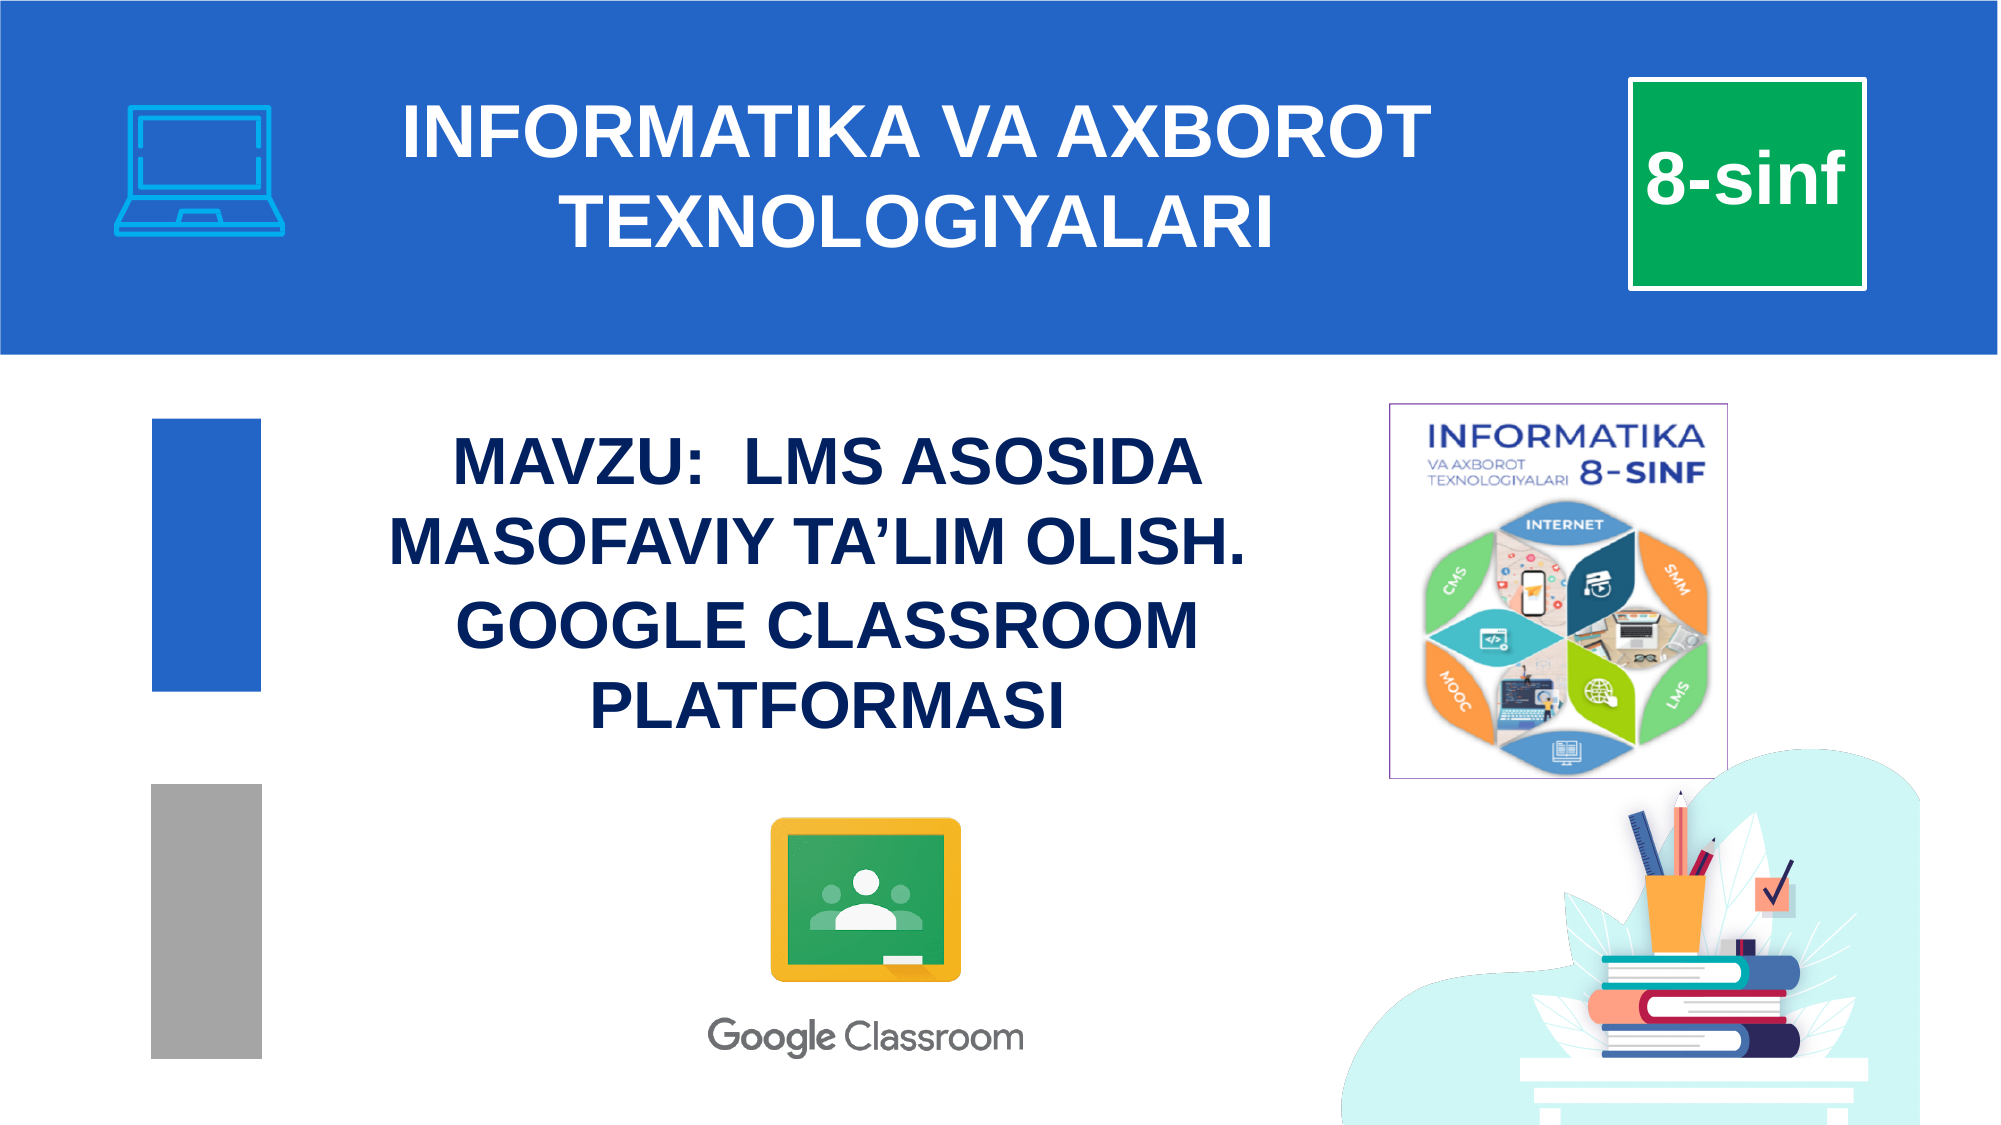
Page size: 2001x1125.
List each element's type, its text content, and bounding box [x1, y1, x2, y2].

text_box MAVZU: LMS ASOSIDA MASOFAVIY TA’LIM OLISH. GOOGLE CLASSROOM PLATFORMASI [269, 414, 1382, 742]
text_box [151, 784, 262, 1059]
text_box [138, 115, 262, 149]
picture [708, 816, 1023, 1059]
text_box [1630, 79, 1865, 289]
text_box [138, 156, 262, 190]
text_box [0, 0, 1998, 355]
picture [1341, 403, 1920, 1125]
text_box [152, 418, 261, 692]
text_box 8-sinf [1645, 124, 1874, 316]
text_box [114, 105, 286, 237]
title INFORMATIKA VA AXBOROT TEXNOLOGIYALARI [342, 73, 1488, 266]
